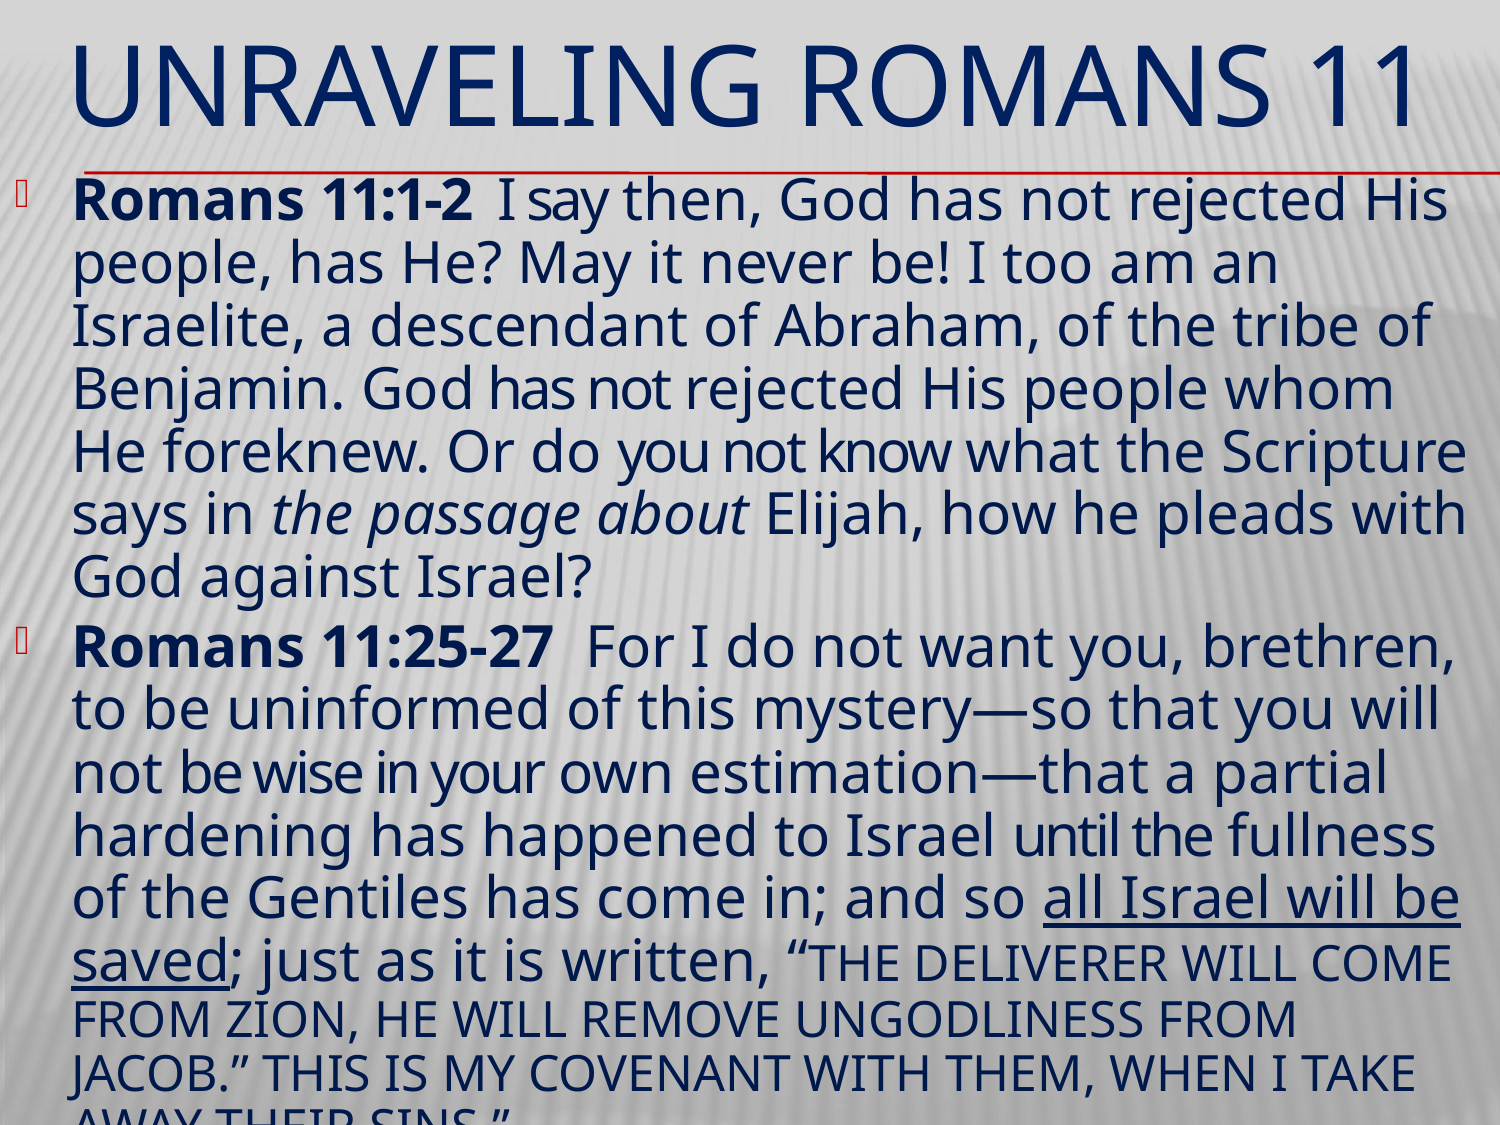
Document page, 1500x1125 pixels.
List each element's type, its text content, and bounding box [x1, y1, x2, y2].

list Romans 11:1-2 I say then, God has not rejected His people, has He? May it never be! I too am an Israelite, a descendant of Abraham, of the tribe of Benjamin. God has not rejected His people whom He foreknew. Or do you not know what the Scripture says in the passage about Elijah, how he pleads with God against Israel? Romans 11:25-27 For I do not want you, brethren, to be uninformed of this mystery—so that you will not be wise in your own estimation—that a partial hardening has happened to Israel until the fullness of the Gentiles has come in; and so all Israel will be saved; just as it is written, “THE DELIVERER WILL COME FROM ZION, HE WILL REMOVE UNGODLINESS FROM JACOB.” THIS IS MY COVENANT WITH THEM, WHEN I TAKE AWAY THEIR SINS.” [0, 162, 1500, 1125]
title UNRAVELING ROMANS 11 [0, 0, 1500, 162]
